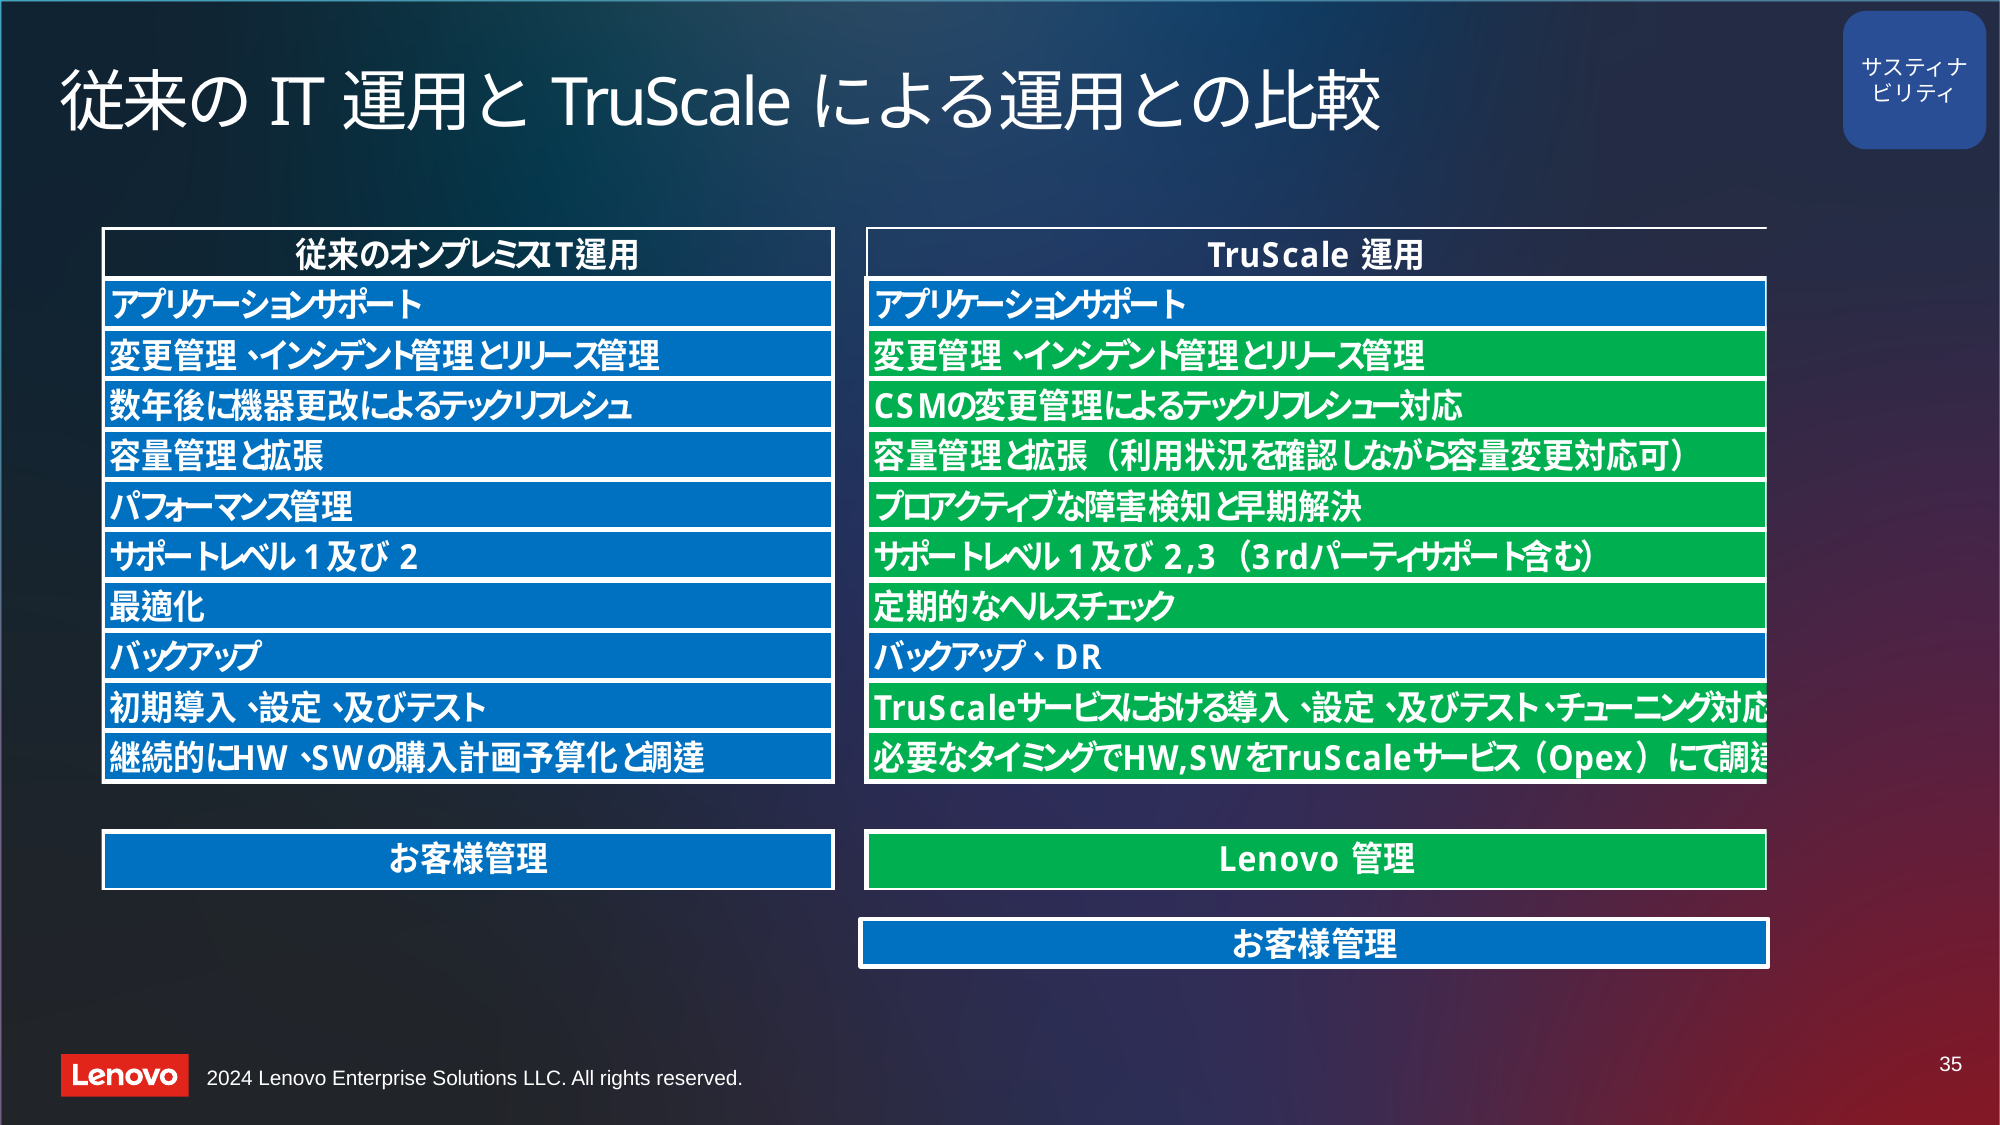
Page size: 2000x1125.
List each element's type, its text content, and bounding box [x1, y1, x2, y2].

picture [2, 2, 2000, 1125]
title 従来のIT運用とTruScaleによる運用との比較 [59, 5, 1876, 153]
text_box お客様管理 [859, 917, 1770, 968]
text_box サスティナ ビリティ [1843, 10, 1987, 150]
slide_number 35 [1914, 1050, 1987, 1076]
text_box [101, 226, 1769, 892]
